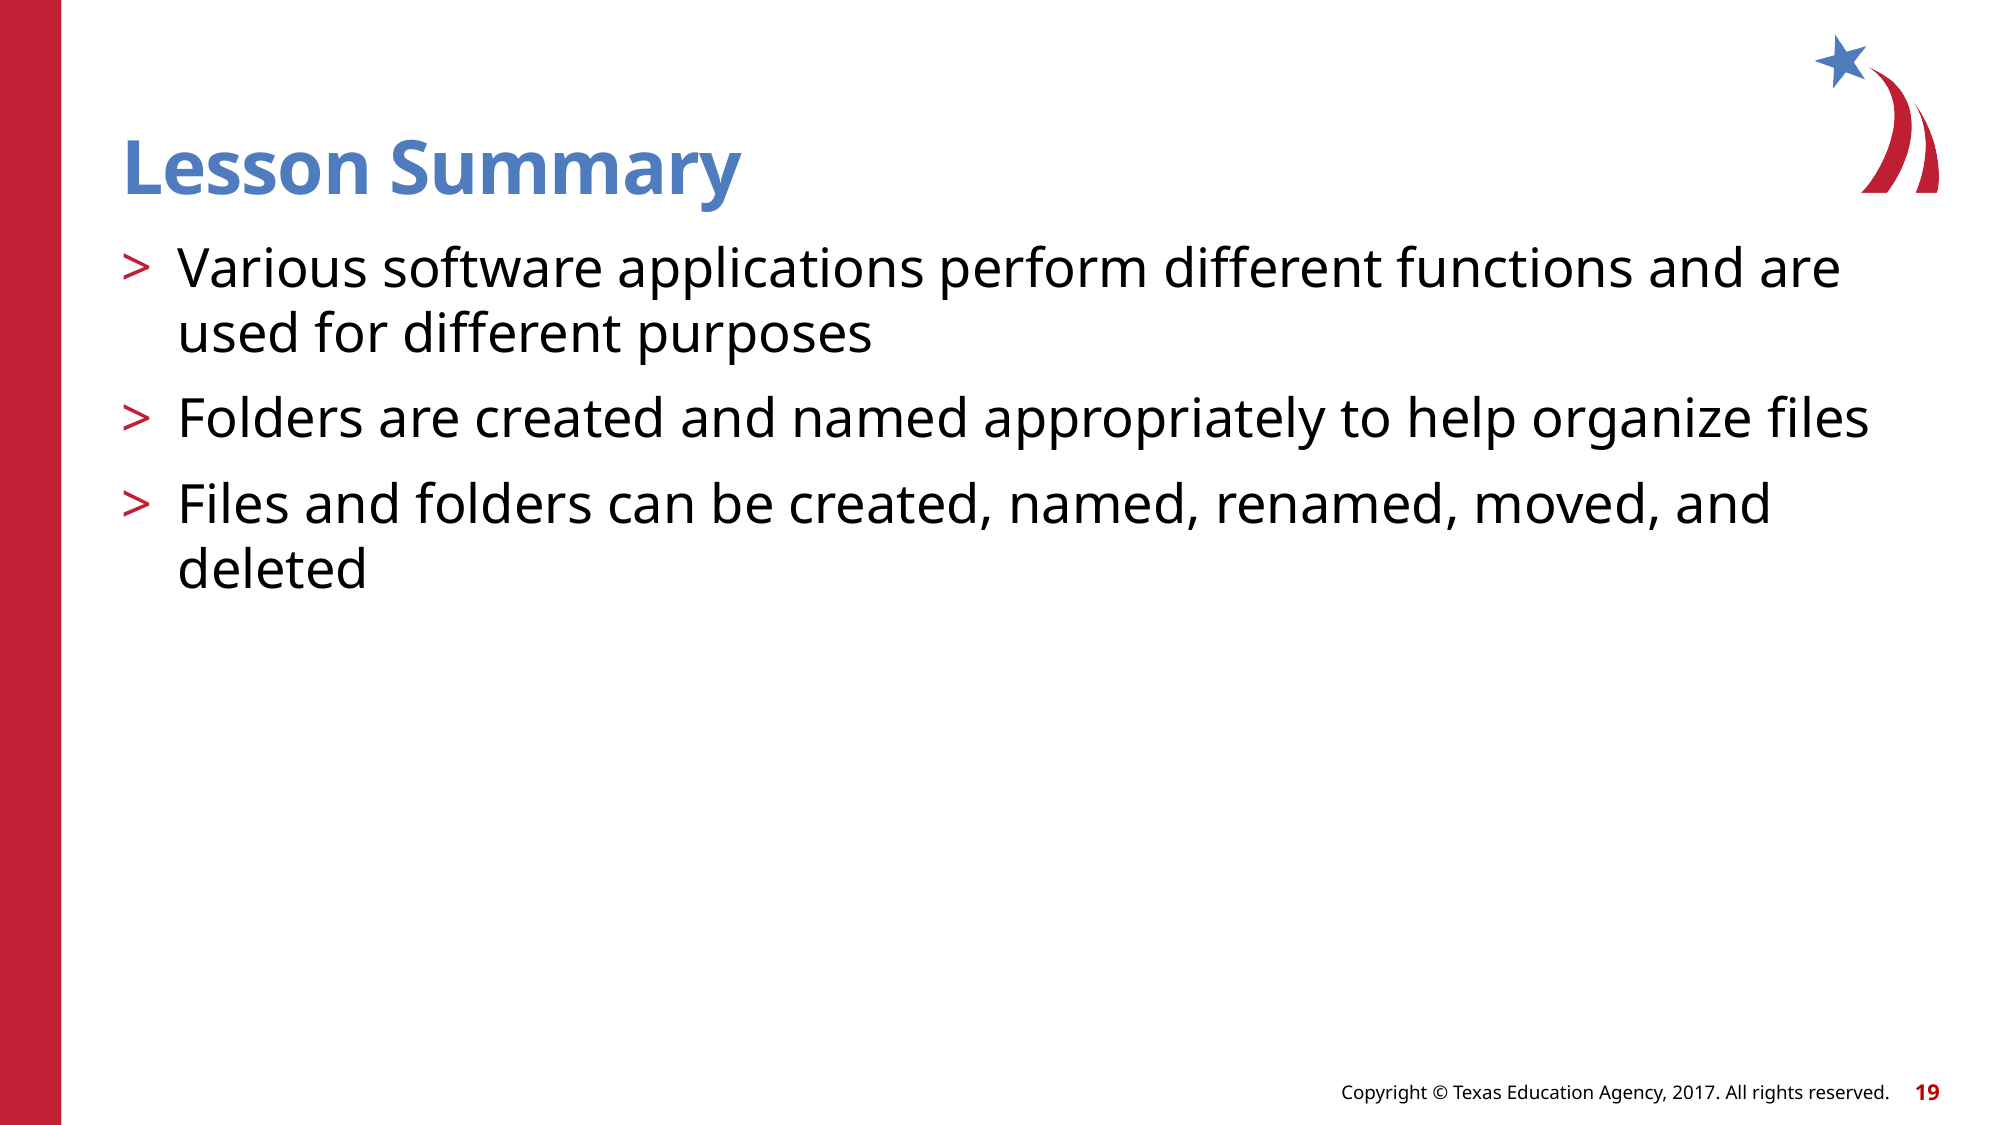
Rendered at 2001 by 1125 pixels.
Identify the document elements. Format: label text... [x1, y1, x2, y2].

title Lesson Summary [121, 66, 1772, 211]
list Various software applications perform different functions and are used for different purposes Folders are created and named appropriately to help organize files Files and folders can be created, named, renamed, moved, and deleted [121, 233, 1936, 1010]
picture [1814, 34, 1939, 193]
